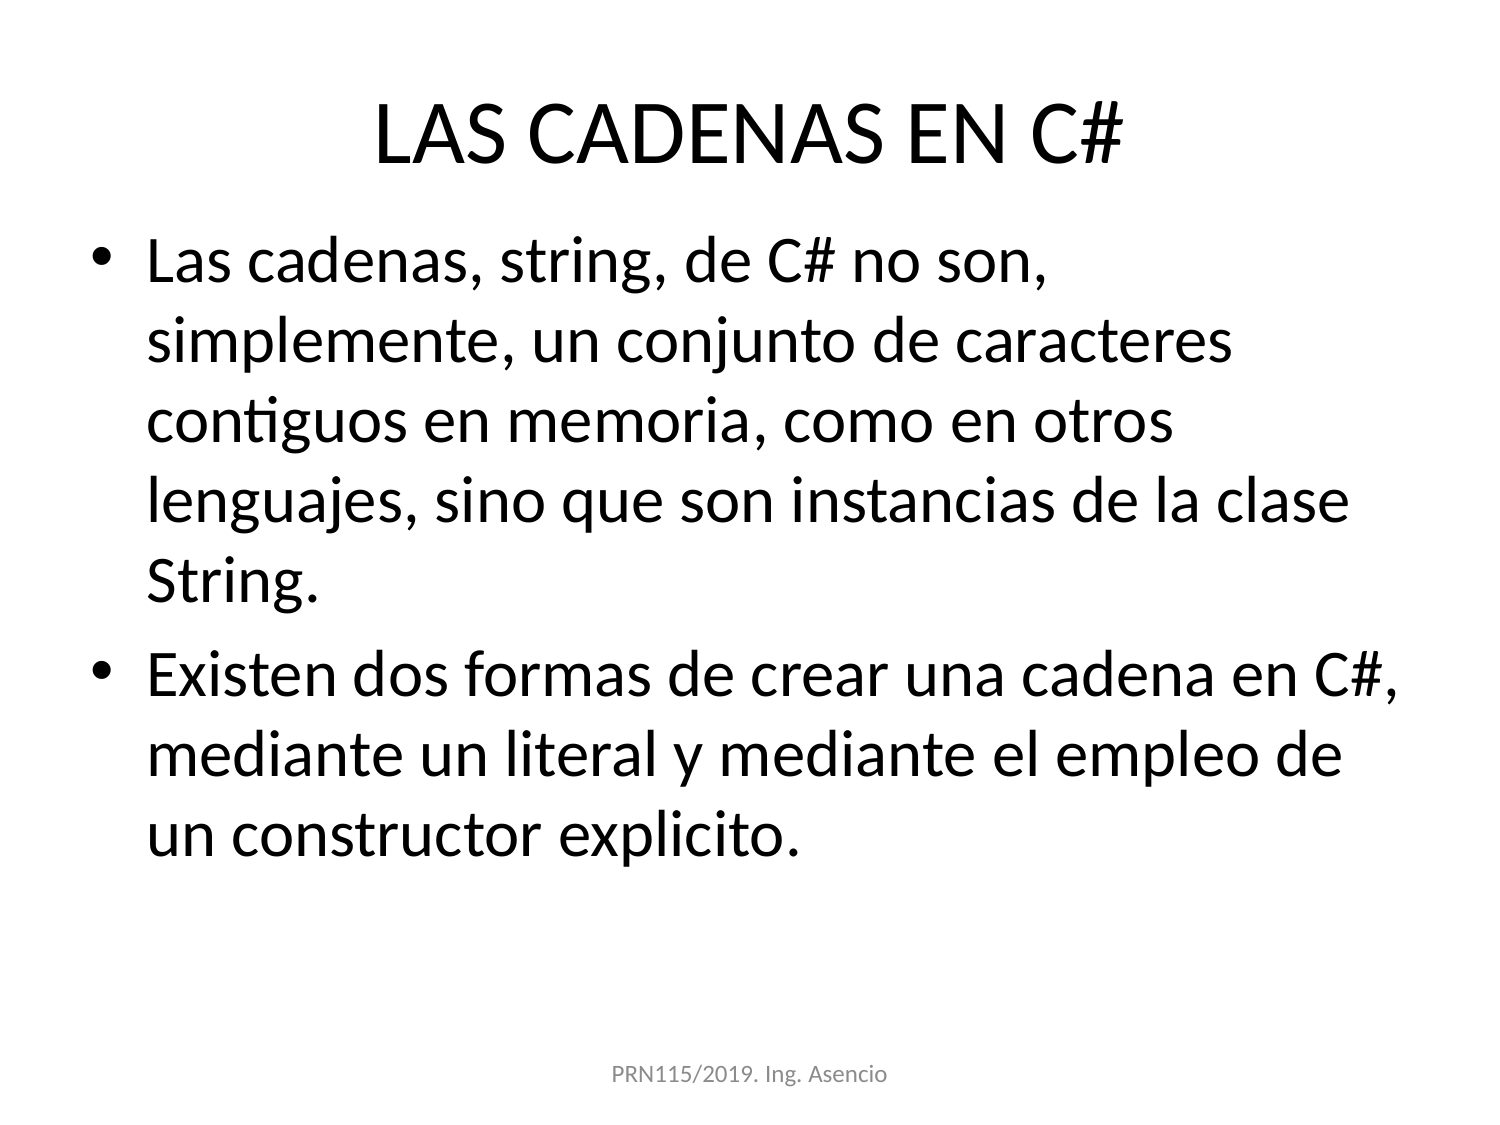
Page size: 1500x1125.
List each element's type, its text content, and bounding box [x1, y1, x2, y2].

footer PRN115/2019. Ing. Asencio [512, 1042, 988, 1103]
title LAS CADENAS EN C# [75, 45, 1425, 208]
list Las cadenas, string, de C# no son, simplemente, un conjunto de caracteres contiguos en memoria, como en otros lenguajes, sino que son instancias de la clase String. Existen dos formas de crear una cadena en C#, mediante un literal y mediante el empleo de un constructor explicito. [75, 208, 1425, 1094]
